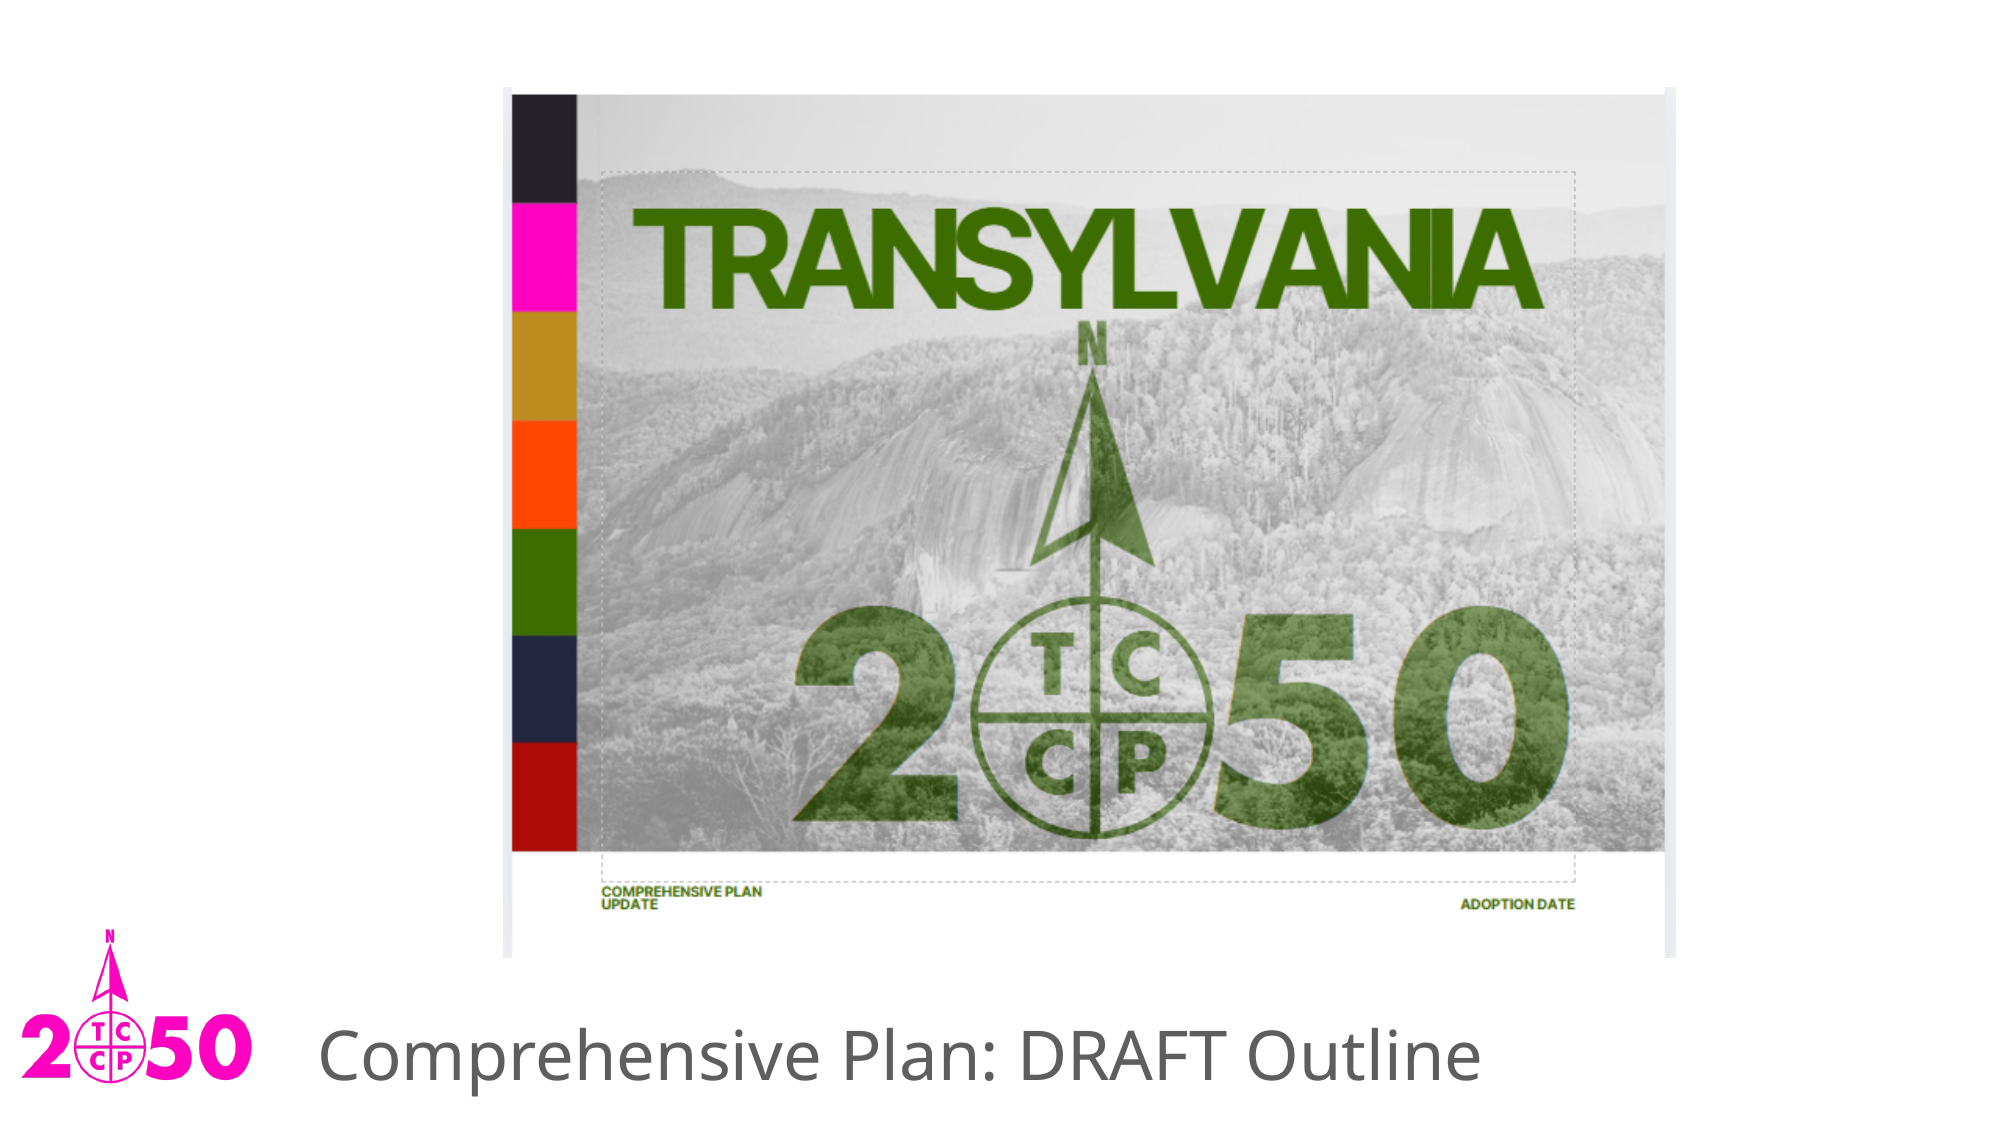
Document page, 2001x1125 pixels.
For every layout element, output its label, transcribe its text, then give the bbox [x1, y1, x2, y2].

text_box Comprehensive Plan: DRAFT Outline [313, 1007, 1867, 1099]
picture [503, 87, 1676, 958]
picture [17, 897, 253, 1125]
